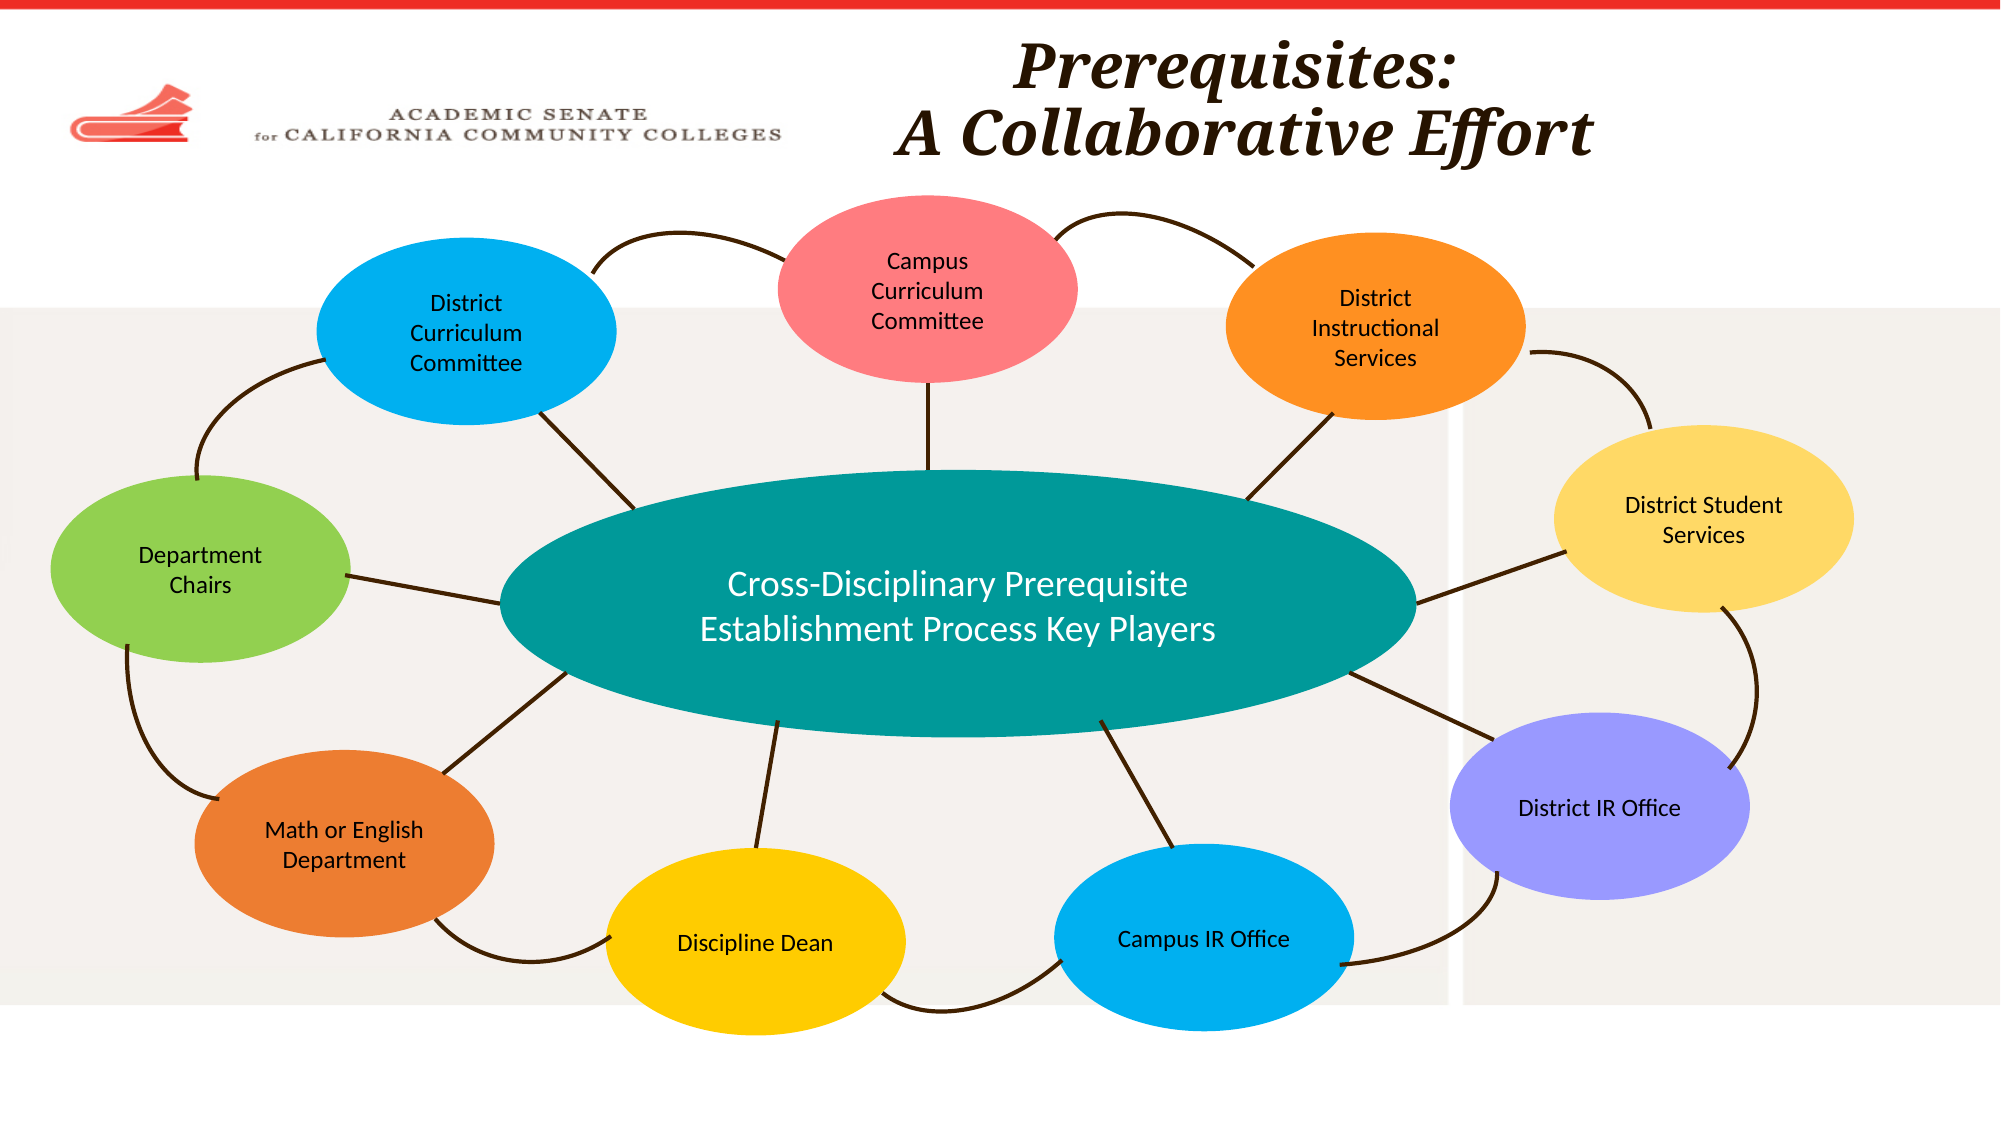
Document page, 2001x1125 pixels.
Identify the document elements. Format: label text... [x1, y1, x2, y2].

text_box District Student Services [1553, 424, 1856, 614]
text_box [1349, 672, 1494, 740]
picture [0, 0, 2001, 1125]
text_box District IR Office [1448, 711, 1751, 901]
text_box Campus IR Office [1053, 842, 1349, 1033]
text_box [1416, 551, 1567, 604]
text_box [1328, 871, 1498, 966]
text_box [539, 412, 635, 510]
text_box [126, 643, 236, 800]
title Prerequisites: A Collaborative Effort [616, 27, 1875, 177]
text_box District Curriculum Committee [315, 236, 618, 427]
text_box Campus Curriculum Committee [776, 194, 1079, 384]
text_box Department Chairs [49, 474, 352, 662]
text_box [1054, 212, 1255, 356]
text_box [345, 575, 500, 604]
text_box Discipline Dean [604, 846, 907, 1037]
text_box [1637, 606, 1758, 770]
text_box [442, 672, 567, 774]
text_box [755, 720, 778, 849]
text_box [196, 358, 351, 481]
text_box [1529, 351, 1651, 449]
text_box [434, 832, 612, 963]
text_box District Instructional Services [1224, 231, 1527, 422]
text_box Cross-Disciplinary Prerequisite Establishment Process Key Players [499, 468, 1418, 739]
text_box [1246, 412, 1334, 500]
text_box Math or English Department [193, 748, 496, 939]
text_box [882, 879, 1063, 1013]
text_box [592, 232, 786, 357]
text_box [1100, 720, 1173, 849]
